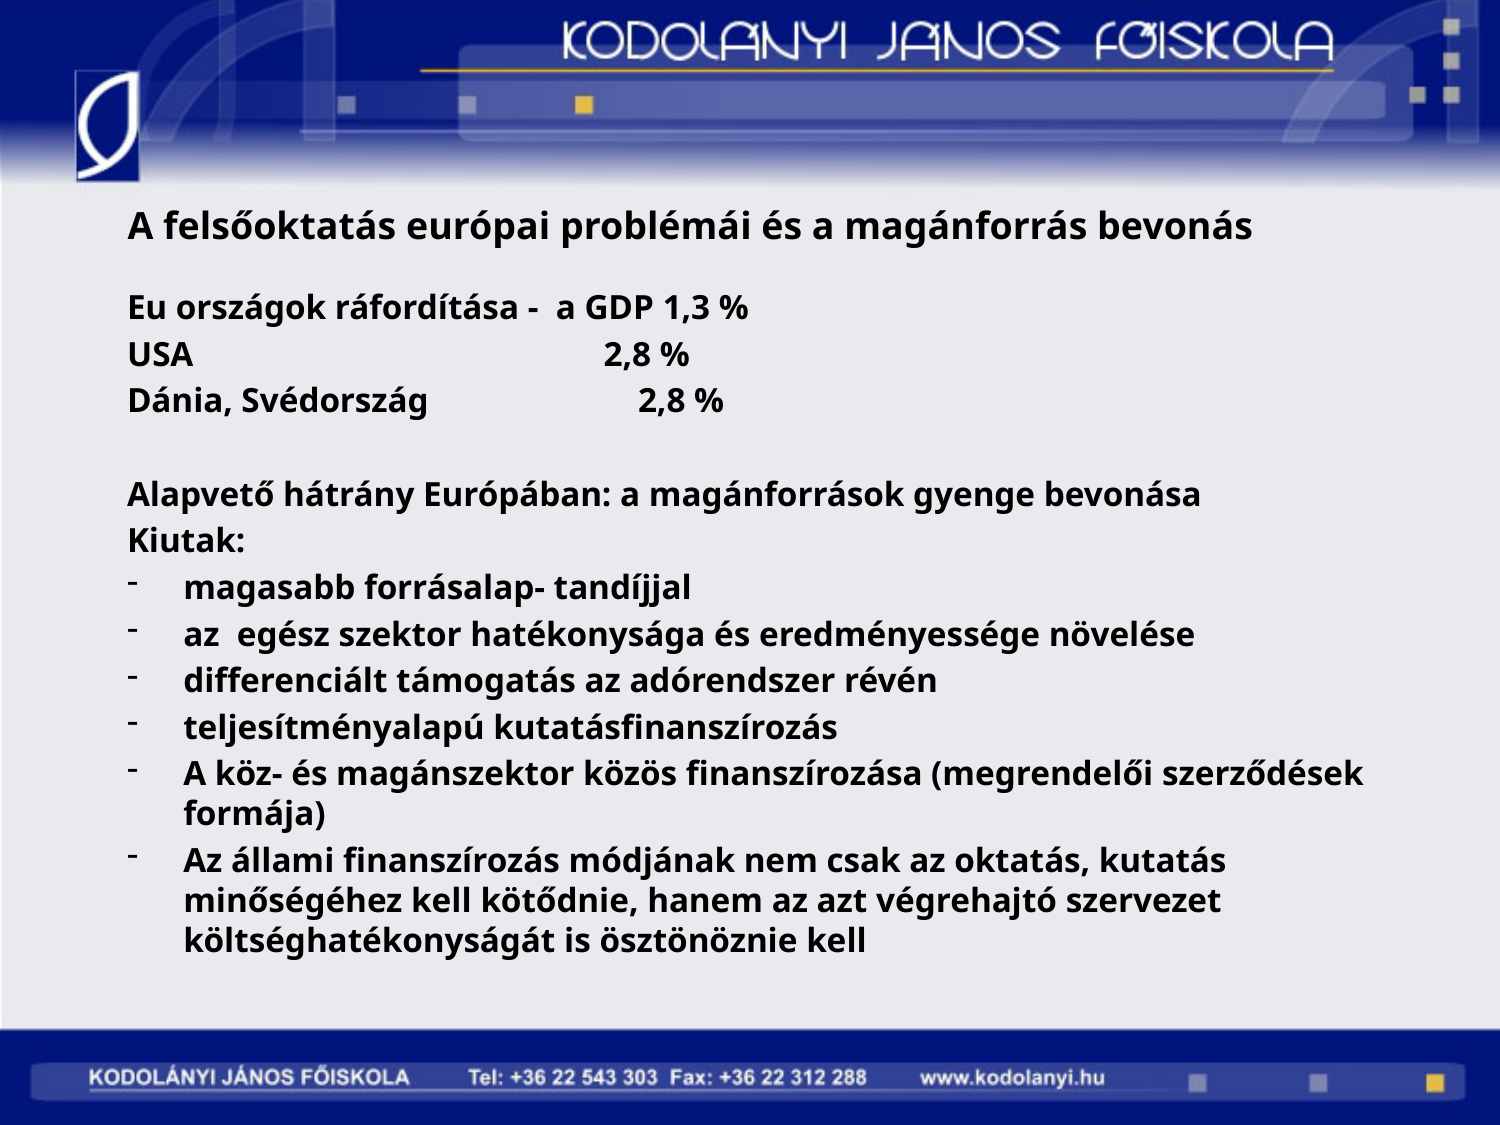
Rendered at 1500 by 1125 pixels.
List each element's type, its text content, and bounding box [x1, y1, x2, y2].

footer [512, 1024, 988, 1101]
picture [0, 0, 1500, 1125]
list Eu országok ráfordítása - a GDP 1,3 % USA 2,8 % Dánia, Svédország 2,8 % Alapvető hátrány Európában: a magánforrások gyenge bevonása Kiutak: magasabb forrásalap- tandíjjal az egész szektor hatékonysága és eredményessége növelése differenciált támogatás az adórendszer révén teljesítményalapú kutatásfinanszírozás A köz- és magánszektor közös finanszírozása (megrendelői szerződések formája) Az állami finanszírozás módjának nem csak az oktatás, kutatás minőségéhez kell kötődnie, hanem az azt végrehajtó szervezet költséghatékonyságát is ösztönöznie kell [111, 278, 1388, 1008]
title A felsőoktatás európai problémái és a magánforrás bevonás [112, 199, 1388, 251]
